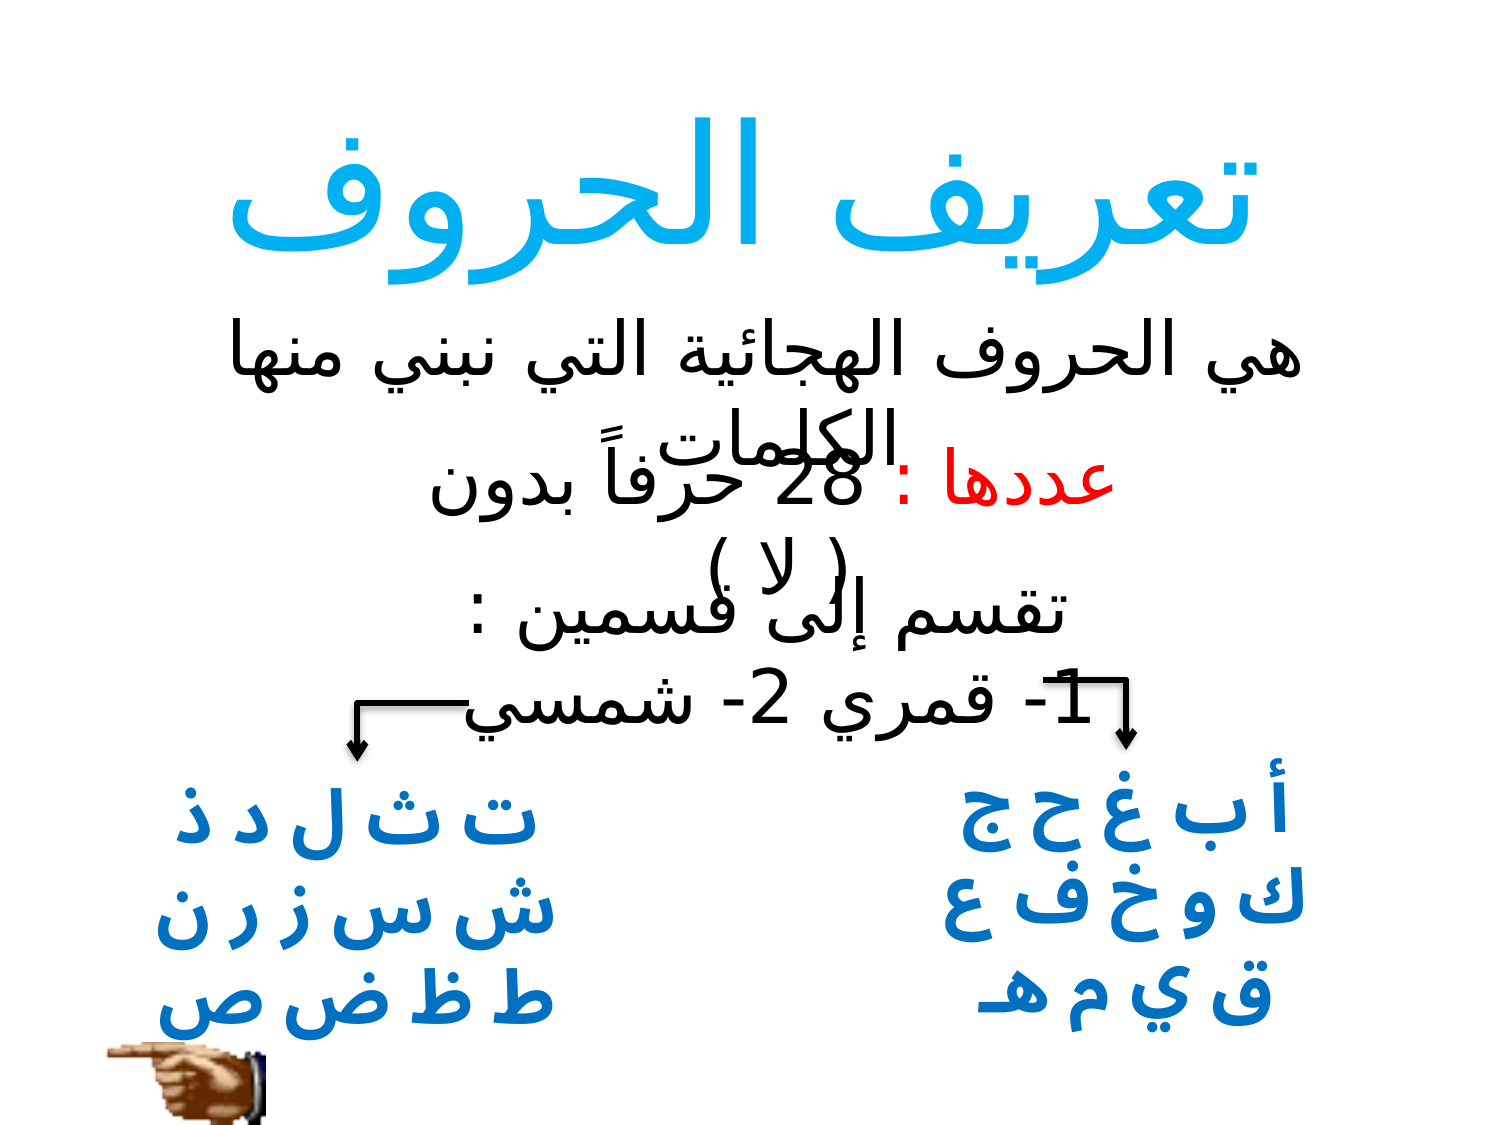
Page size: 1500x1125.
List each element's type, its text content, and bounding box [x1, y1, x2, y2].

text_box تقسم إلى قسمين : 1- قمري 2- شمسي [363, 550, 1172, 791]
text_box عددها : 28 حرفاً بدون ( لا ) [363, 421, 1184, 662]
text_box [1042, 679, 1127, 751]
text_box تعريف الحروف [105, 70, 1381, 312]
text_box ت ث ل د ذ ش س ز ر ن ط ظ ض ص [140, 761, 575, 1047]
text_box أ ب غ ح ج ك و خ ف ع ق ي م هـ [925, 749, 1327, 1035]
picture [46, 1042, 266, 1125]
text_box هي الحروف الهجائية التي نبني منها الكلمات [128, 292, 1404, 488]
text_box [357, 702, 469, 762]
